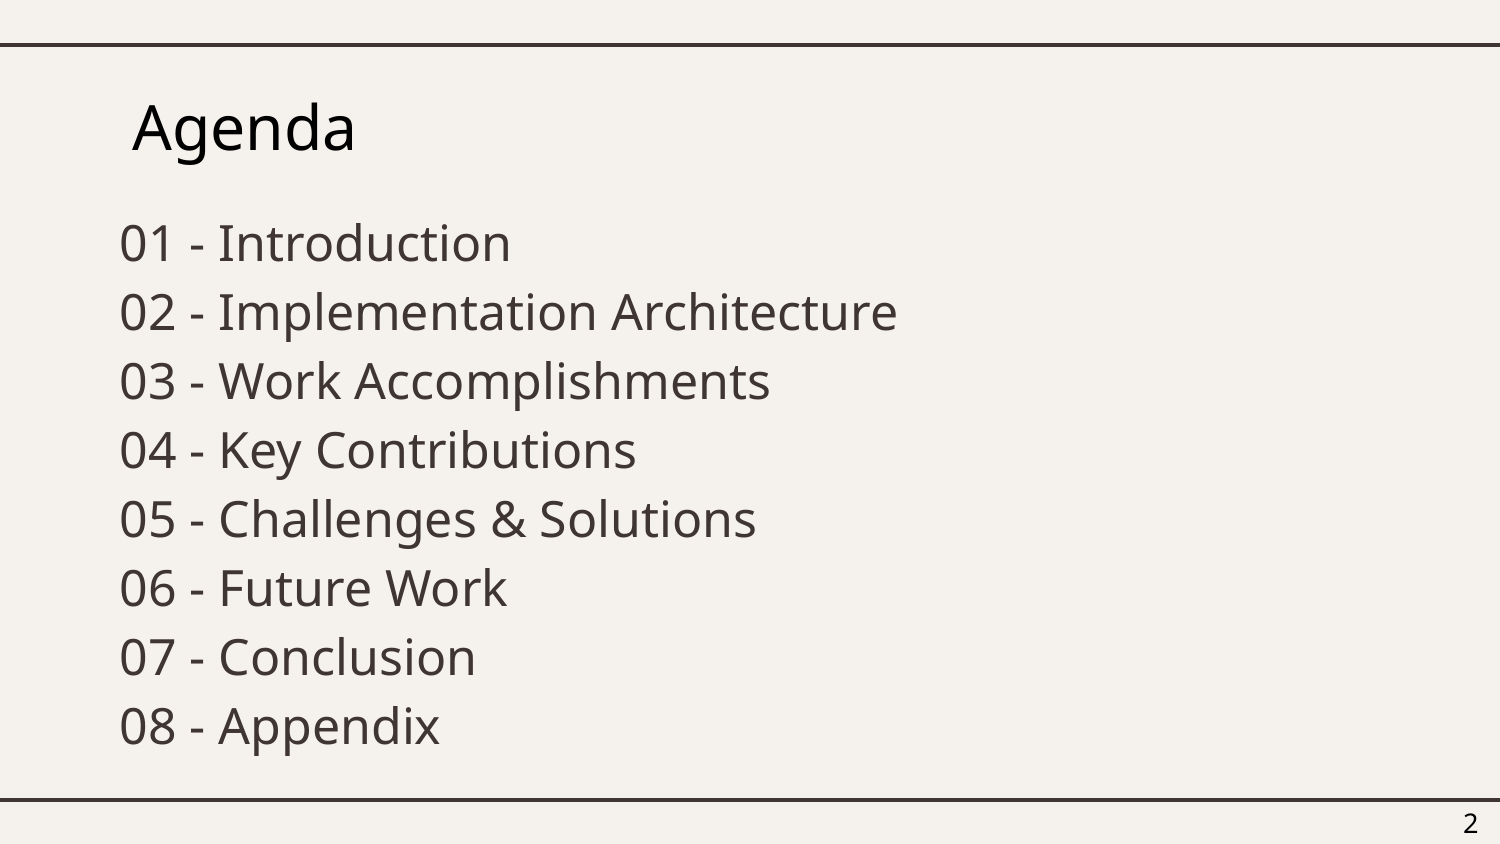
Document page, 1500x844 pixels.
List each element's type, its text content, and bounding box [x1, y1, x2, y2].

title 01 - Introduction 02 - Implementation Architecture 03 - Work Accomplishments 04 - Key Contributions 05 - Challenges & Solutions 06 - Future Work 07 - Conclusion 08 - Appendix [104, 187, 1409, 760]
slide_number ‹#› [1403, 791, 1494, 844]
title Agenda [116, 72, 705, 167]
